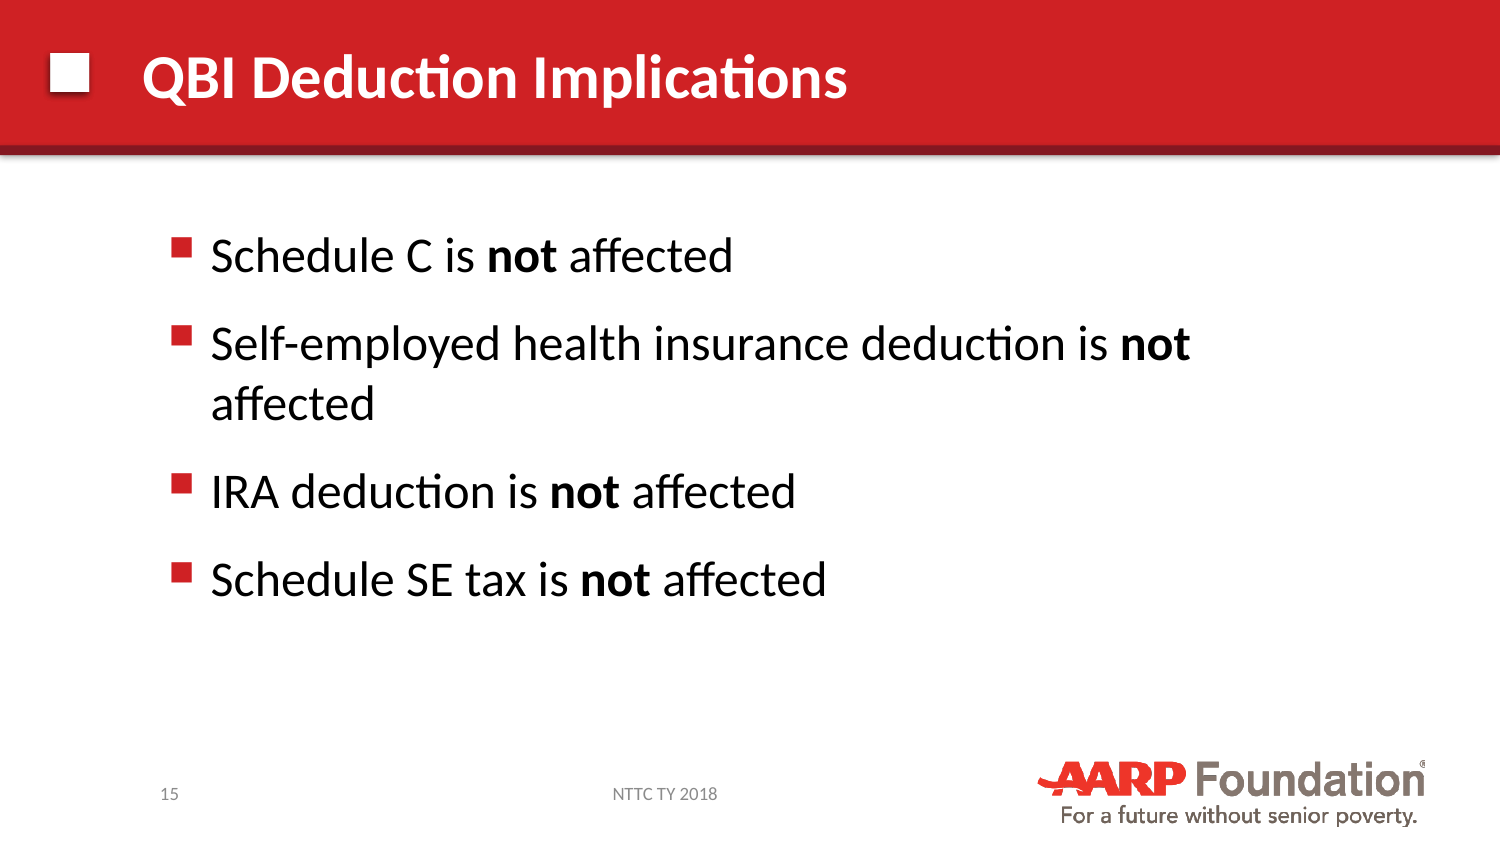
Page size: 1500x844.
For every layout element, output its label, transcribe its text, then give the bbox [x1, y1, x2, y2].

list Schedule C is not affected Self-employed health insurance deduction is not affected IRA deduction is not affected Schedule SE tax is not affected [157, 216, 1358, 712]
title QBI Deduction Implications [131, 3, 1331, 145]
footer NTTC TY 2018 [427, 770, 903, 816]
slide_number 15 [75, 770, 191, 816]
